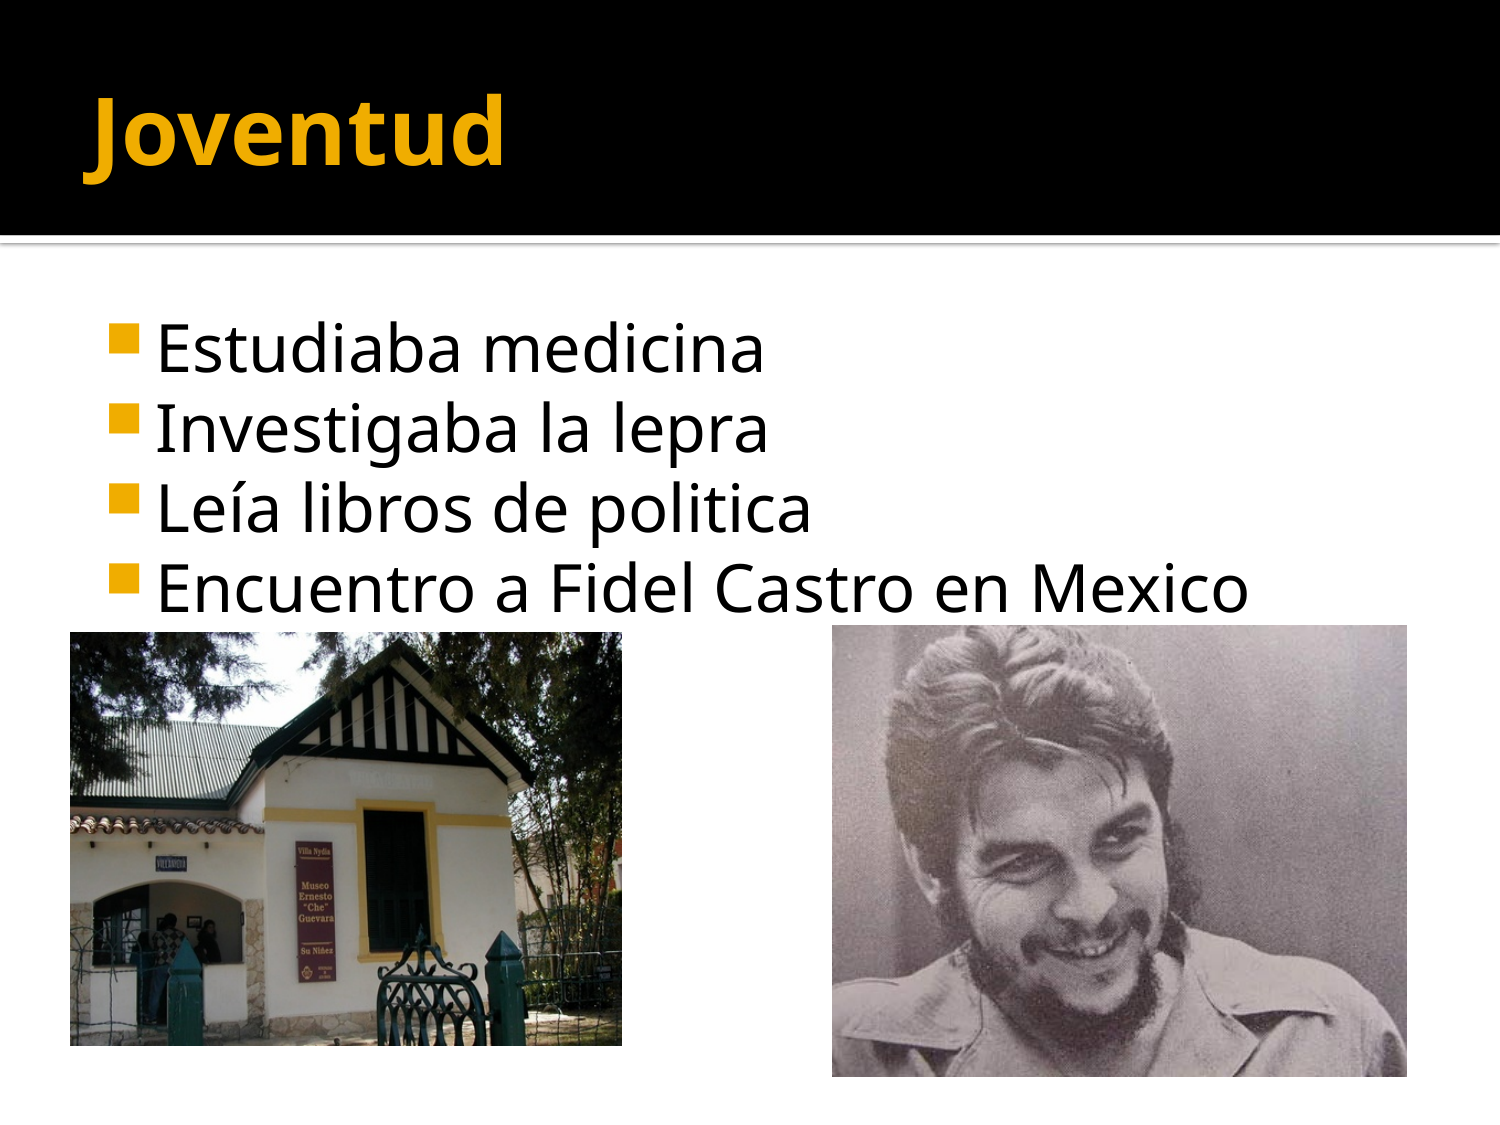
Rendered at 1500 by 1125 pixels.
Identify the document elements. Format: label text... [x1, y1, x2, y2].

picture [831, 625, 1407, 1077]
picture [70, 632, 622, 1046]
list Estudiaba medicina Investigaba la lepra Leía libros de politica Encuentro a Fidel Castro en Mexico [75, 291, 1425, 1050]
title Joventud [75, 25, 1425, 231]
